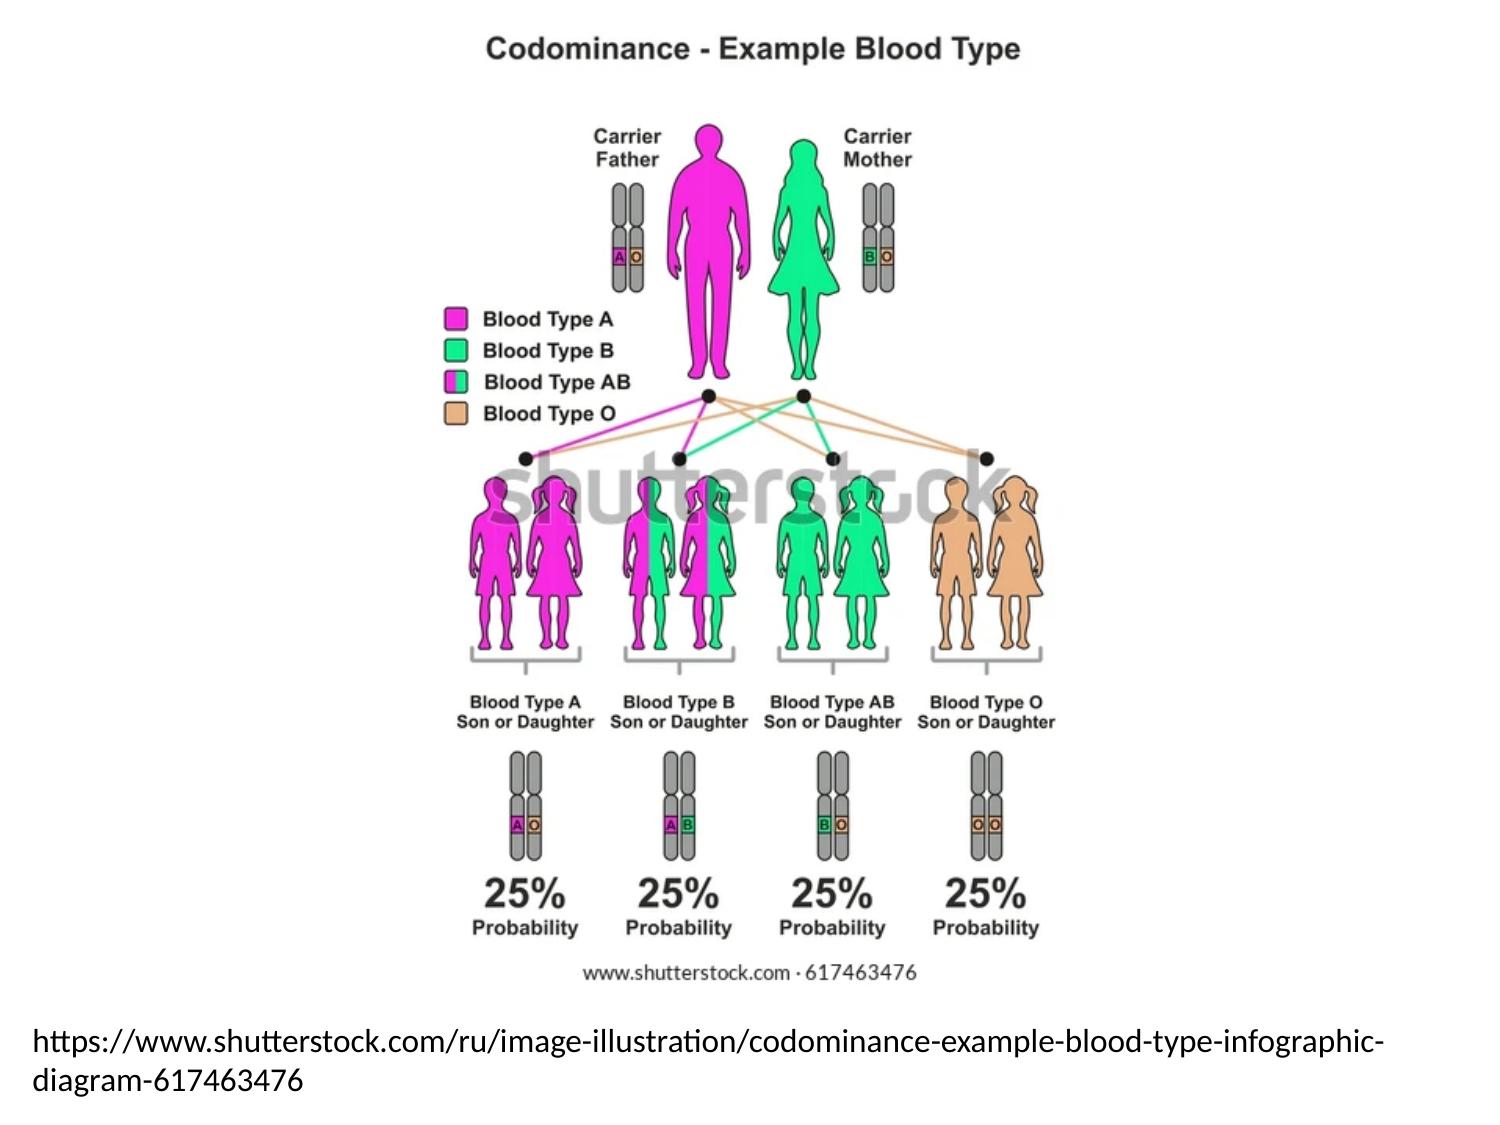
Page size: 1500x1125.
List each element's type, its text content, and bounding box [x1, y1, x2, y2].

picture [428, 18, 1073, 989]
text_box https://www.shutterstock.com/ru/image-illustration/codominance-example-blood-type-infographic-diagram-617463476 [17, 1011, 1483, 1106]
